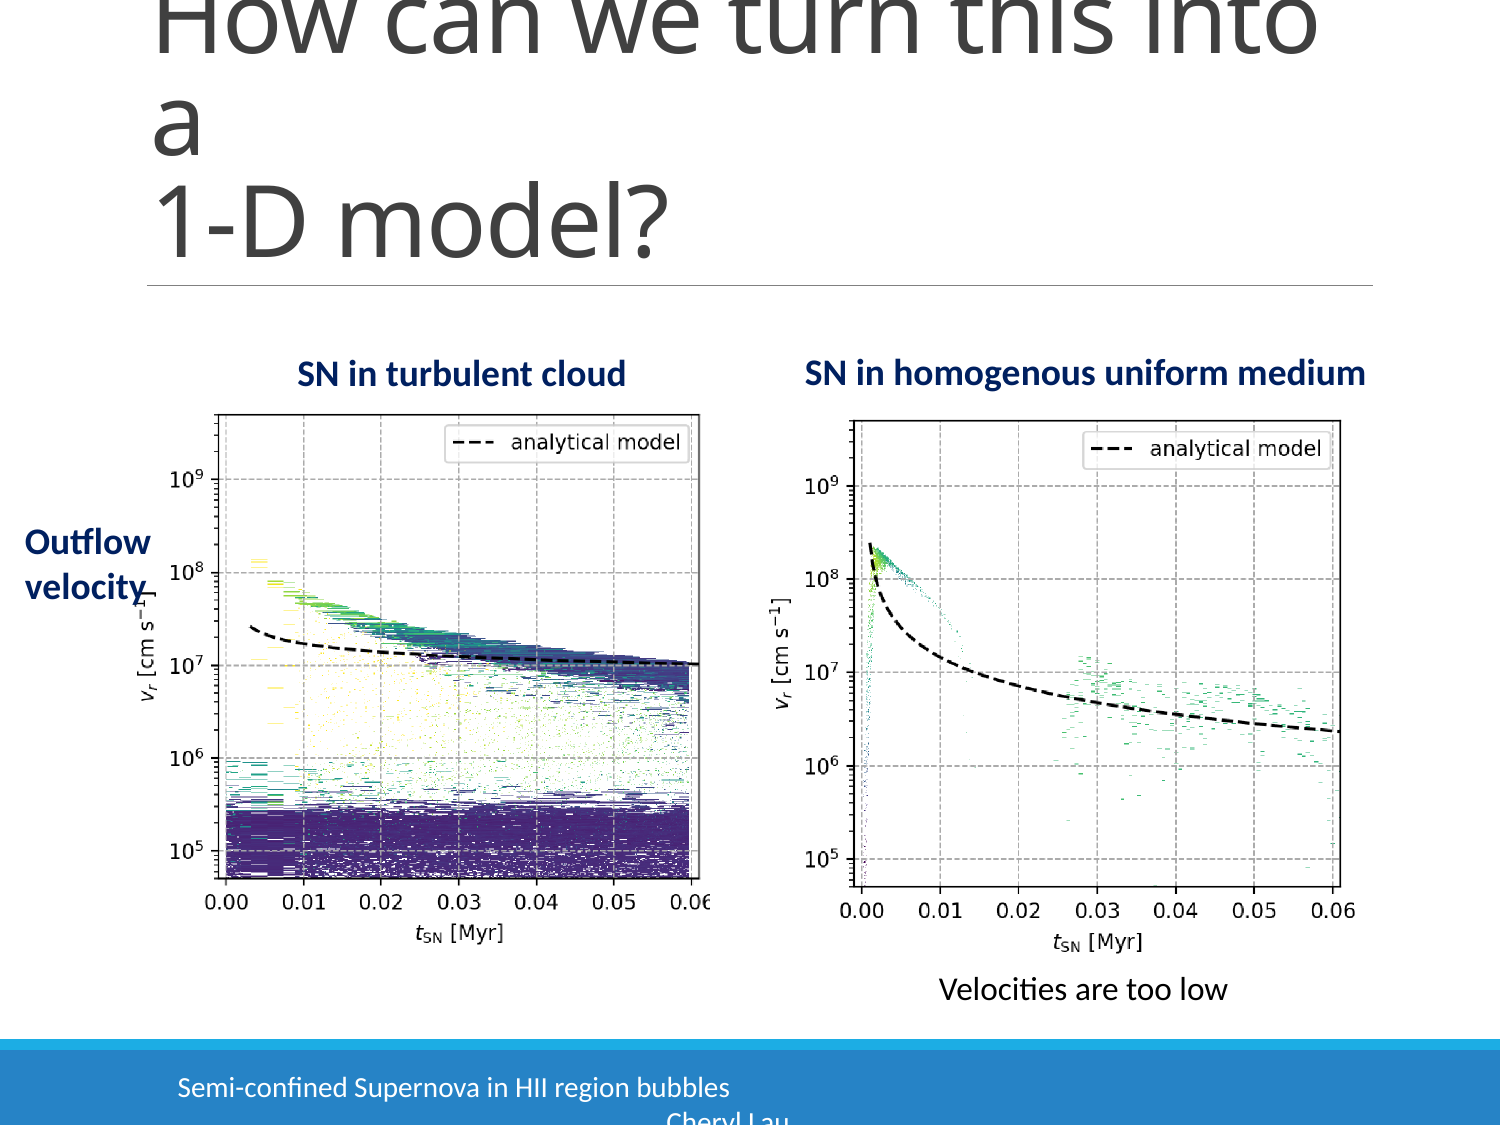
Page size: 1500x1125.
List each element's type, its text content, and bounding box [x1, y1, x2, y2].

title How can we turn this into a 1-D model? [135, 47, 1373, 285]
text_box Outflow velocity [10, 509, 109, 615]
picture [112, 409, 711, 951]
text_box Semi-confined Supernova in HII region bubbles Cheryl Lau [12, 1061, 1489, 1125]
text_box Velocities are too low [924, 967, 1244, 1015]
text_box SN in turbulent cloud [282, 341, 642, 401]
picture [753, 401, 1355, 959]
text_box SN in homogenous uniform medium [790, 341, 1383, 401]
